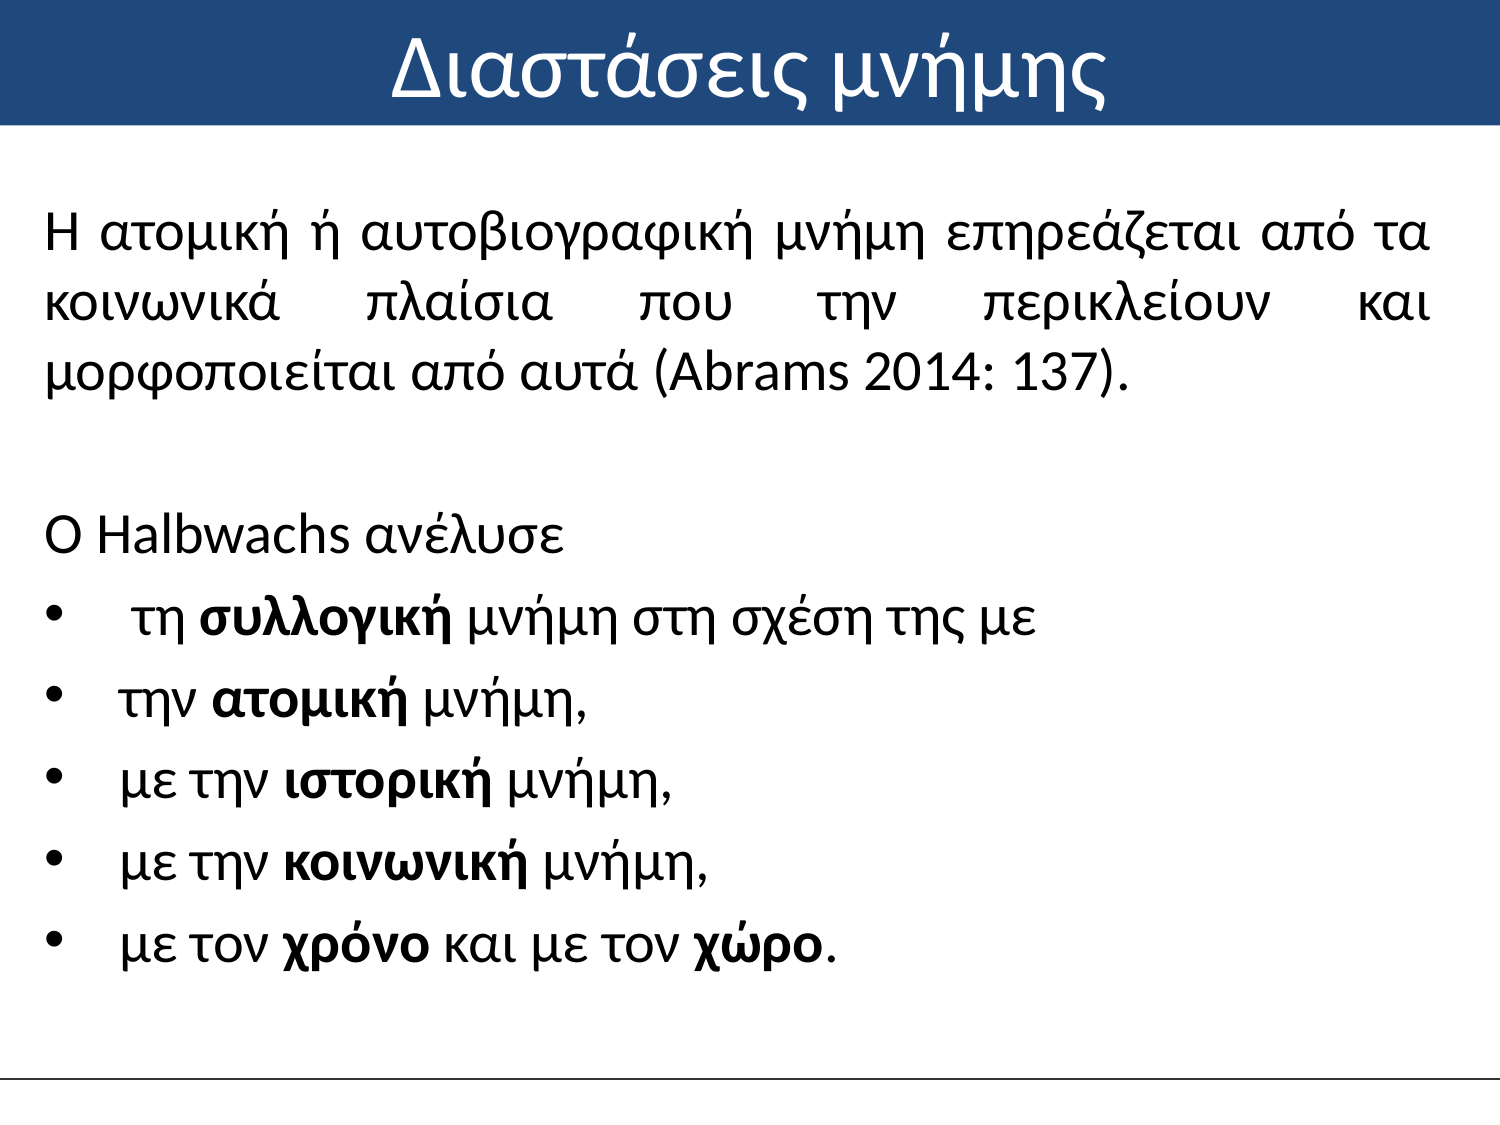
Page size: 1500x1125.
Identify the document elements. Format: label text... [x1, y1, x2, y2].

title Διαστάσεις μνήμης [0, 0, 1500, 126]
subtitle Η ατομική ή αυτοβιογραφική μνήμη επηρεάζεται από τα κοινωνικά πλαίσια που την περικλείουν και μορφοποιείται από αυτά (Abrams 2014: 137). Ο Halbwachs ανέλυσε τη συλλογική μνήμη στη σχέση της με την ατομική μνήμη, με την ιστορική μνήμη, με την κοινωνική μνήμη, με τον χρόνο και με τον χώρο. [29, 184, 1447, 1024]
